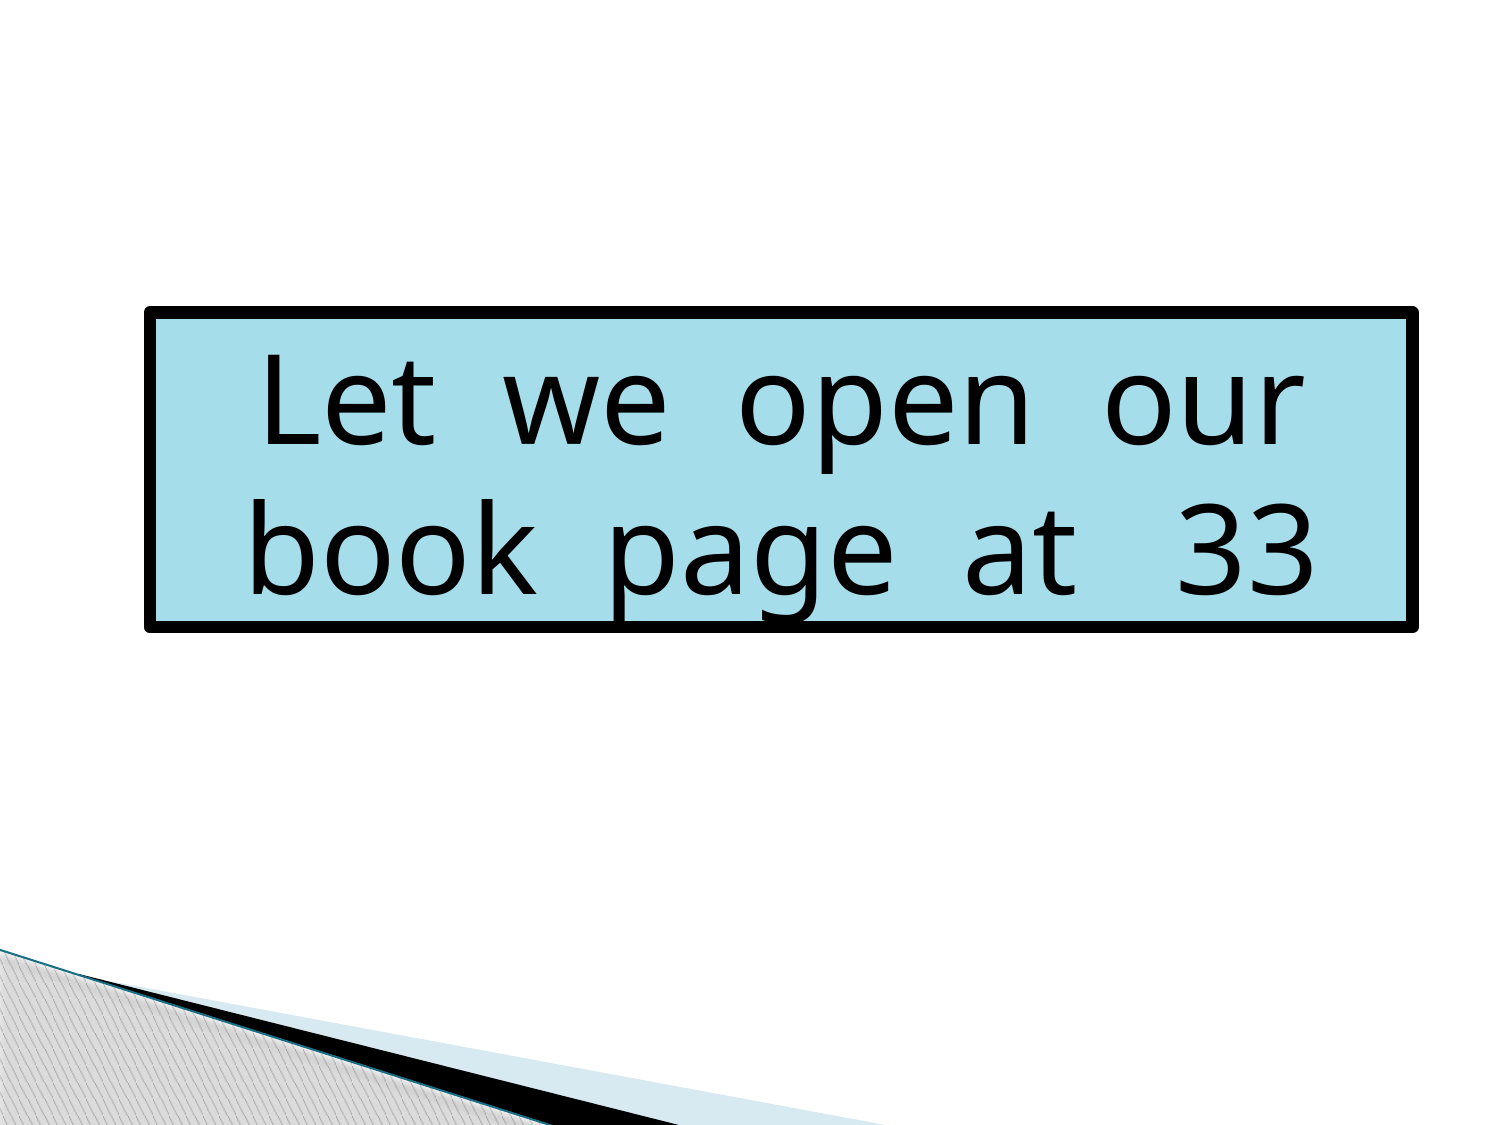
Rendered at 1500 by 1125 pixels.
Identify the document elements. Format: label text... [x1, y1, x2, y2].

text_box Let we open our book page at 33 [149, 312, 1413, 628]
